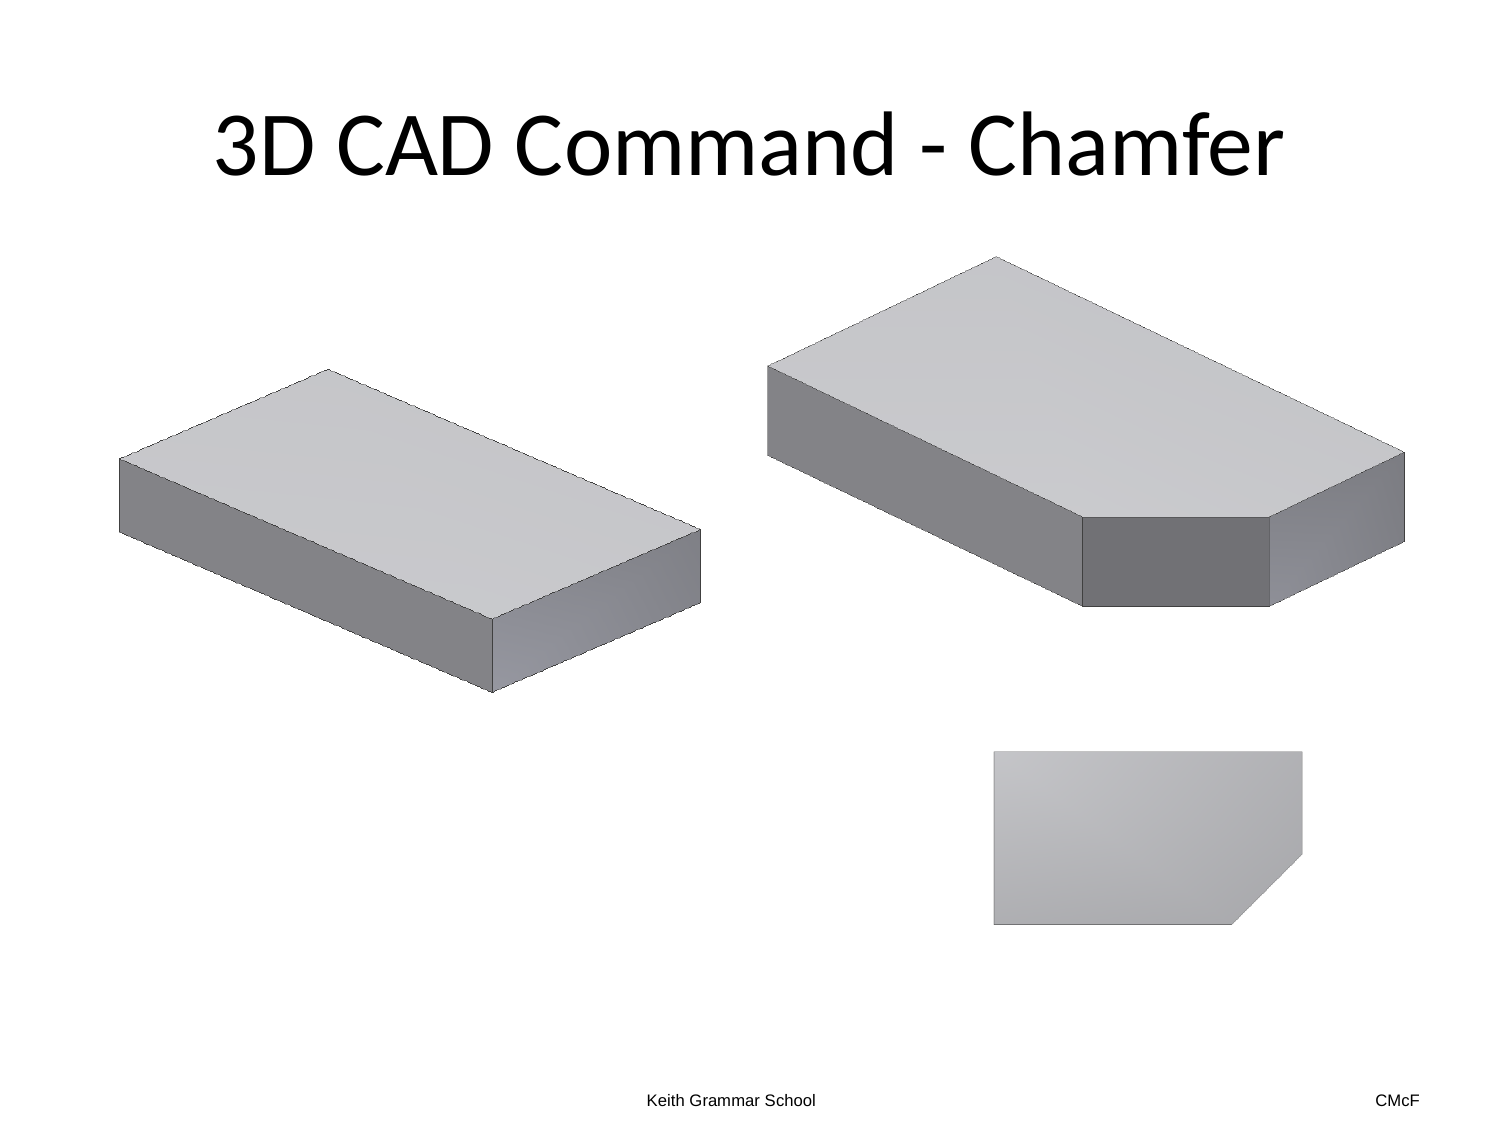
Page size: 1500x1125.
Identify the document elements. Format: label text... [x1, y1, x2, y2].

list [88, 349, 726, 709]
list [962, 727, 1318, 941]
title 3D CAD Command - Chamfer [74, 44, 1426, 233]
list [761, 243, 1425, 617]
